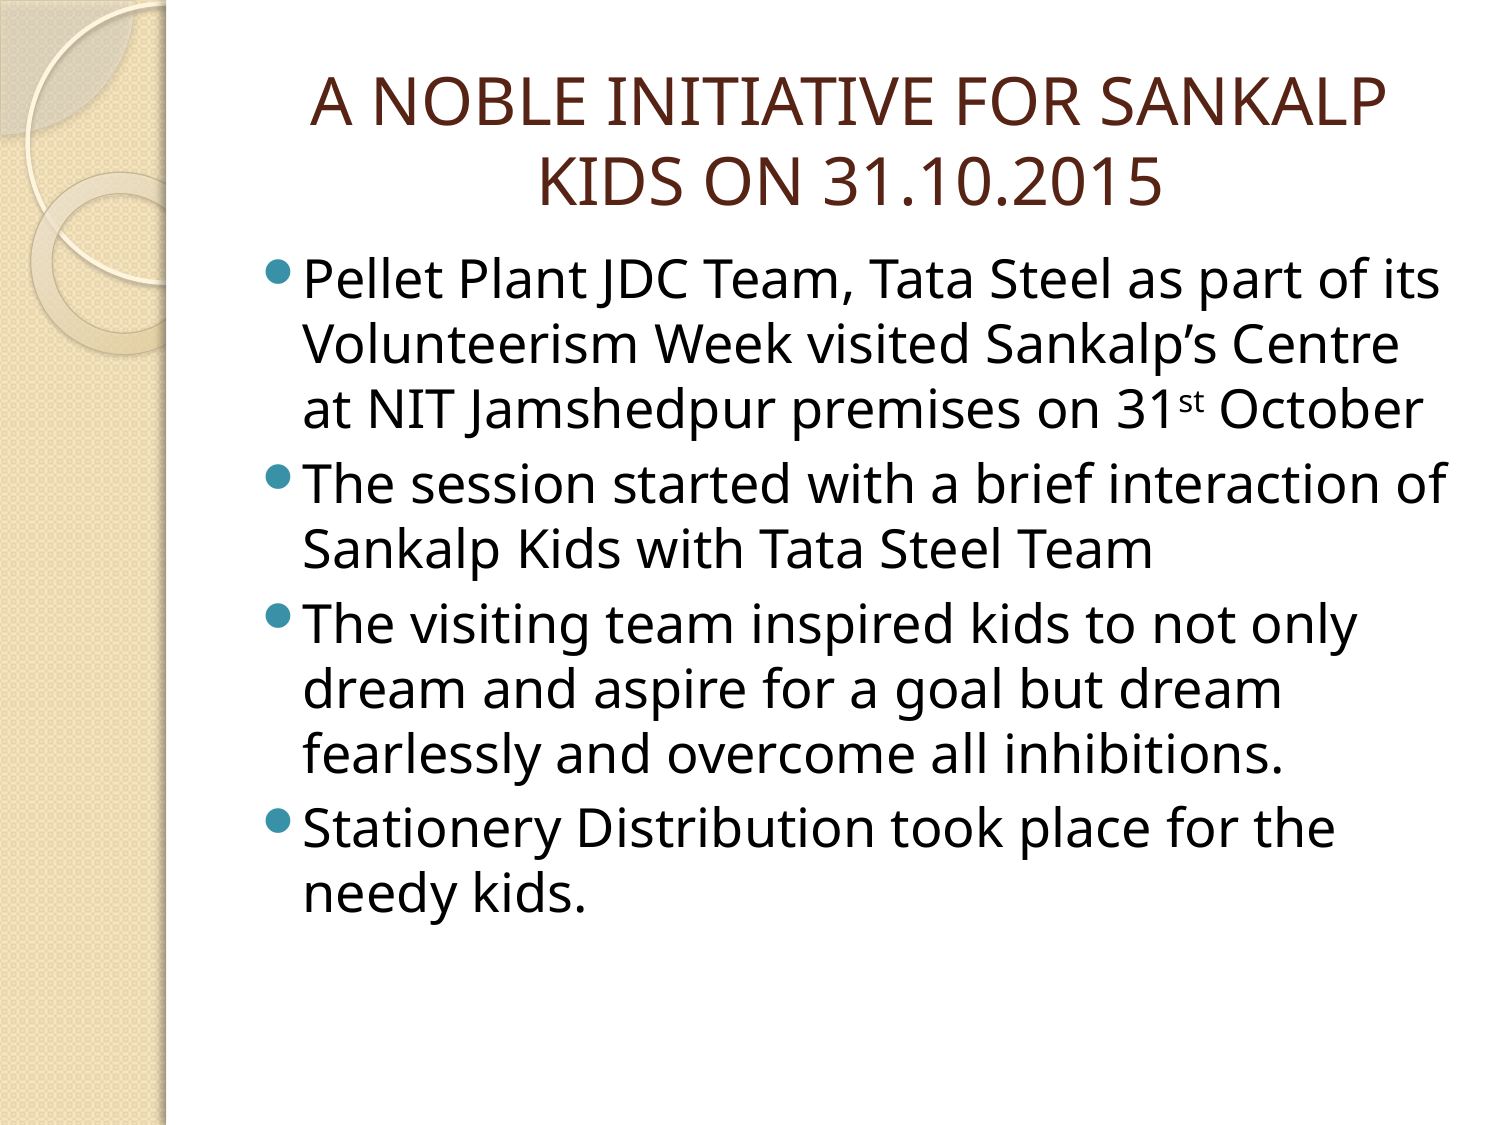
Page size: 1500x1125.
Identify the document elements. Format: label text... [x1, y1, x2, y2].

list Pellet Plant JDC Team, Tata Steel as part of its Volunteerism Week visited Sankalp’s Centre at NIT Jamshedpur premises on 31st October The session started with a brief interaction of Sankalp Kids with Tata Steel Team The visiting team inspired kids to not only dream and aspire for a goal but dream fearlessly and overcome all inhibitions. Stationery Distribution took place for the needy kids. [235, 237, 1466, 1025]
title A NOBLE INITIATIVE FOR SANKALP KIDS ON 31.10.2015 [235, 45, 1466, 233]
